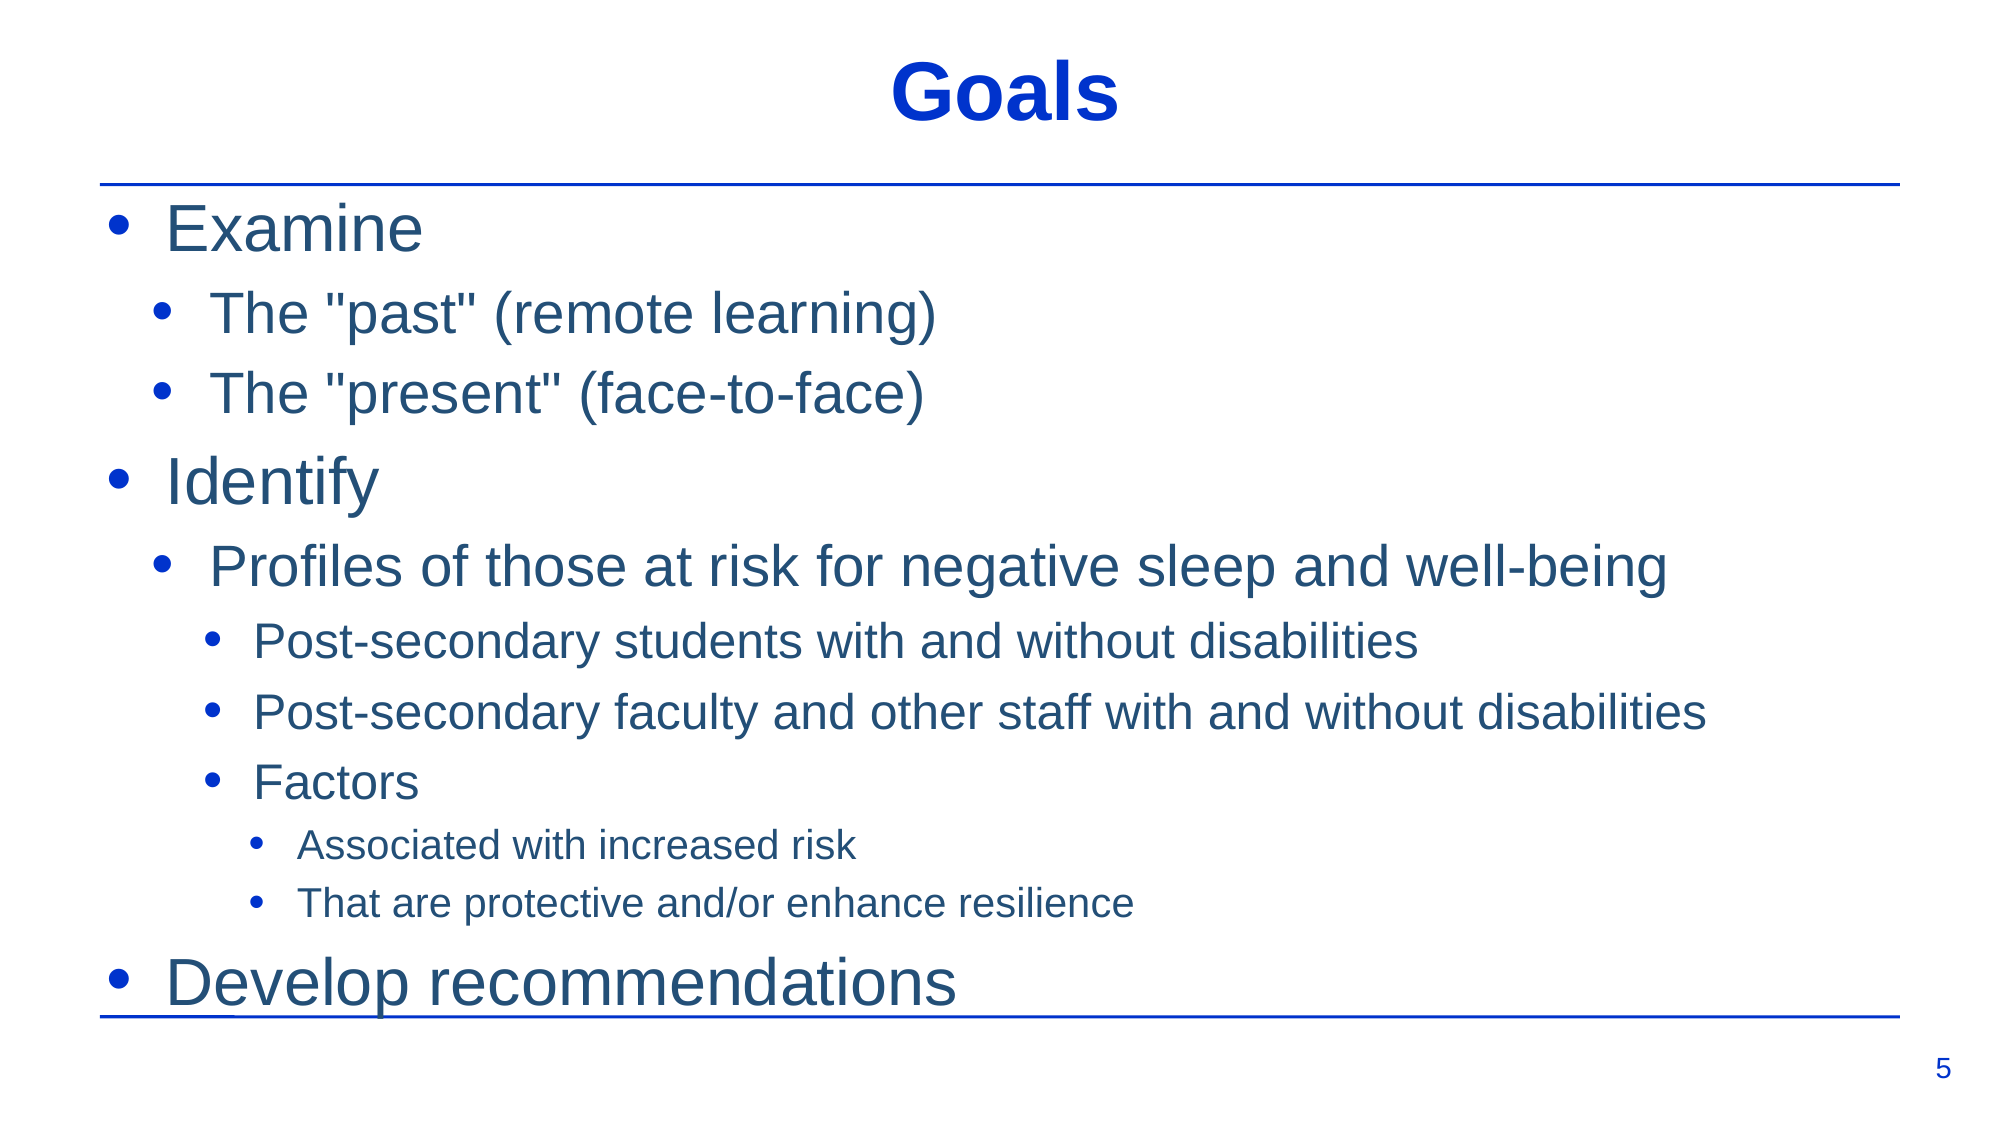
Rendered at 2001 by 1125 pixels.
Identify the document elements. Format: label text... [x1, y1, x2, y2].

list Examine The "past" (remote learning) The "present" (face-to-face) Identify Profiles of those at risk for negative sleep and well-being Post-secondary students with and without disabilities Post-secondary faculty and other staff with and without disabilities Factors Associated with increased risk That are protective and/or enhance resilience Develop recommendations [91, 177, 2000, 980]
title Goals [11, 32, 2000, 145]
slide_number 5 [1887, 1042, 2000, 1106]
